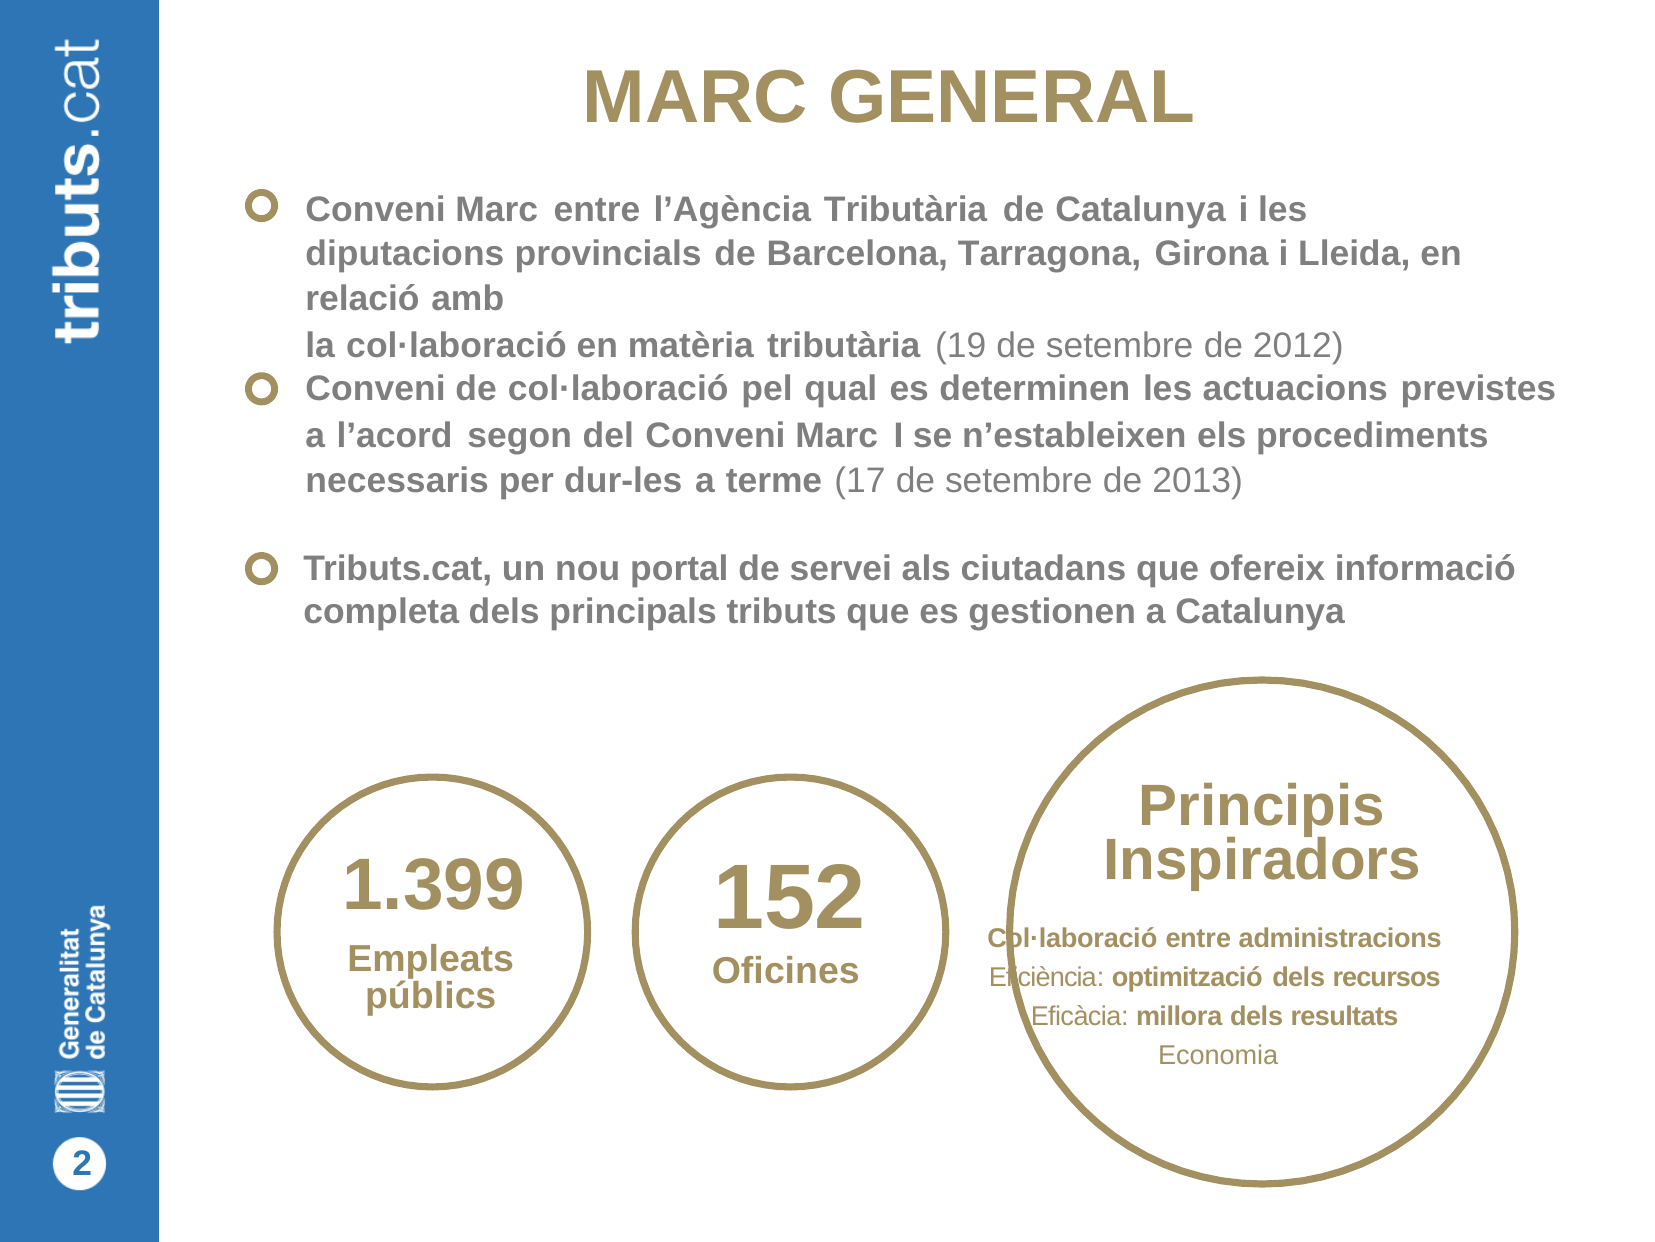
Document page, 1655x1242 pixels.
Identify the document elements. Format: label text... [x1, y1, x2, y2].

text_box [1058, 679, 1466, 783]
text_box [658, 777, 923, 850]
text_box Principis Inspiradors Col·laboració entre administracions Eficiència: optimització dels recursos Eficàcia: millora dels resultats Economia [983, 783, 1542, 1105]
text_box Tributs.cat, un nou portal de servei als ciutadans que ofereix informació completa dels principals tributs que es gestionen a Catalunya [288, 537, 1552, 638]
picture [0, 0, 159, 1242]
text_box [248, 555, 275, 582]
text_box [635, 870, 648, 994]
text_box [248, 375, 275, 402]
text_box 1.399 Empleats públics [319, 846, 549, 1020]
text_box Conveni Marc entre l’Agència Tributària de Catalunya i les diputacions provincials de Barcelona, Tarragona, Girona i Lleida, en relació amb la col·laboració en matèria tributària (19 de setembre de 2012) [303, 183, 1515, 330]
text_box MARC GENERAL [536, 58, 1240, 138]
text_box Conveni de col·laboració pel qual es determinen les actuacions previstes a l’acord segon del Conveni Marc I se n’estableixen els procediments necessaris per dur-les a terme (17 de setembre de 2013) [303, 362, 1590, 554]
text_box [248, 192, 275, 219]
text_box [277, 777, 588, 1087]
text_box [650, 861, 946, 1087]
text_box 152 Oficines [648, 850, 929, 998]
text_box [1078, 1105, 1446, 1185]
